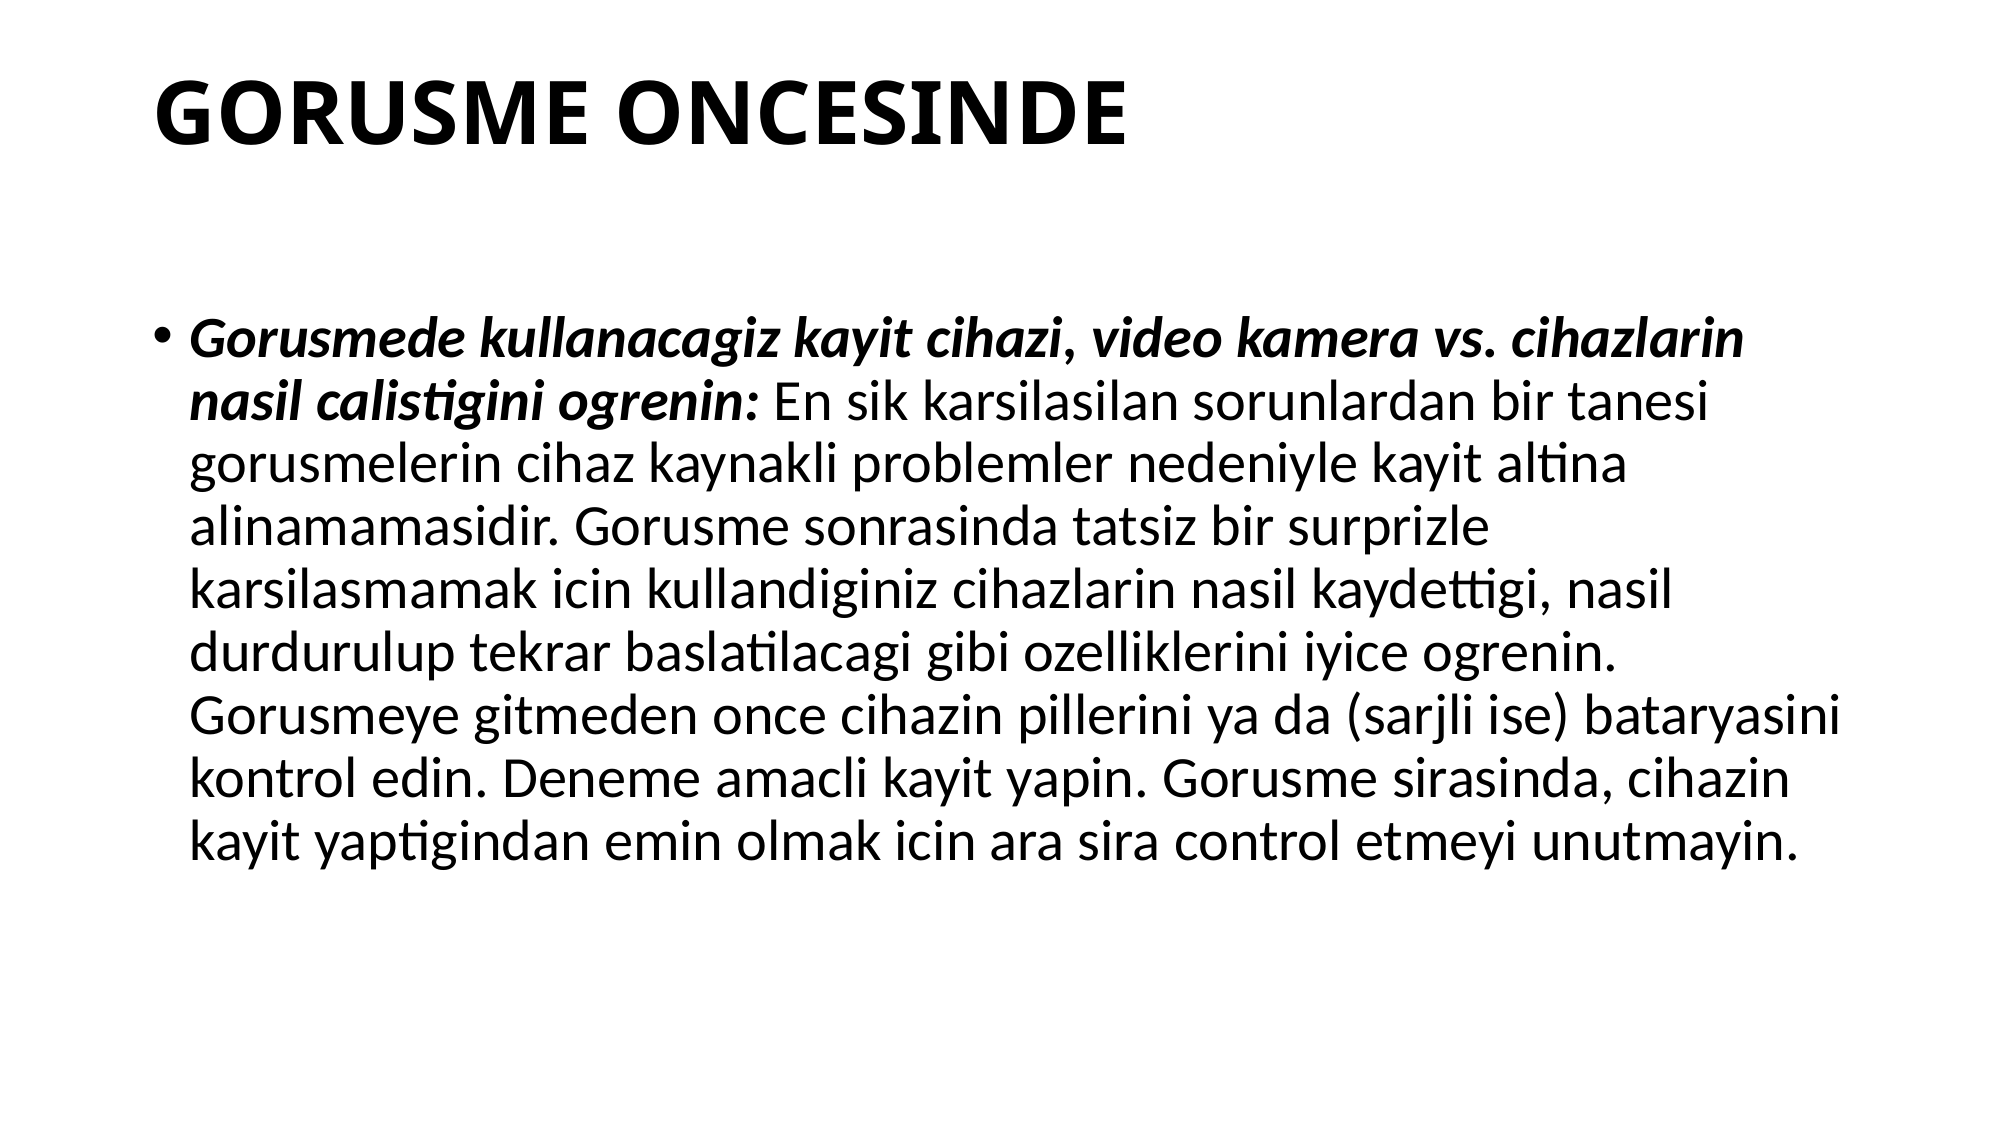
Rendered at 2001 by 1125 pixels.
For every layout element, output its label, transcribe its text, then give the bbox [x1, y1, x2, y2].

list Gorusmede kullanacagiz kayit cihazi, video kamera vs. cihazlarin nasil calistigini ogrenin: En sik karsilasilan sorunlardan bir tanesi gorusmelerin cihaz kaynakli problemler nedeniyle kayit altina alinamamasidir. Gorusme sonrasinda tatsiz bir surprizle karsilasmamak icin kullandiginiz cihazlarin nasil kaydettigi, nasil durdurulup tekrar baslatilacagi gibi ozelliklerini iyice ogrenin. Gorusmeye gitmeden once cihazin pillerini ya da (sarjli ise) bataryasini kontrol edin. Deneme amacli kayit yapin. Gorusme sirasinda, cihazin kayit yaptigindan emin olmak icin ara sira control etmeyi unutmayin. [137, 299, 1863, 1014]
title GORUSME ONCESINDE [137, 59, 1863, 278]
